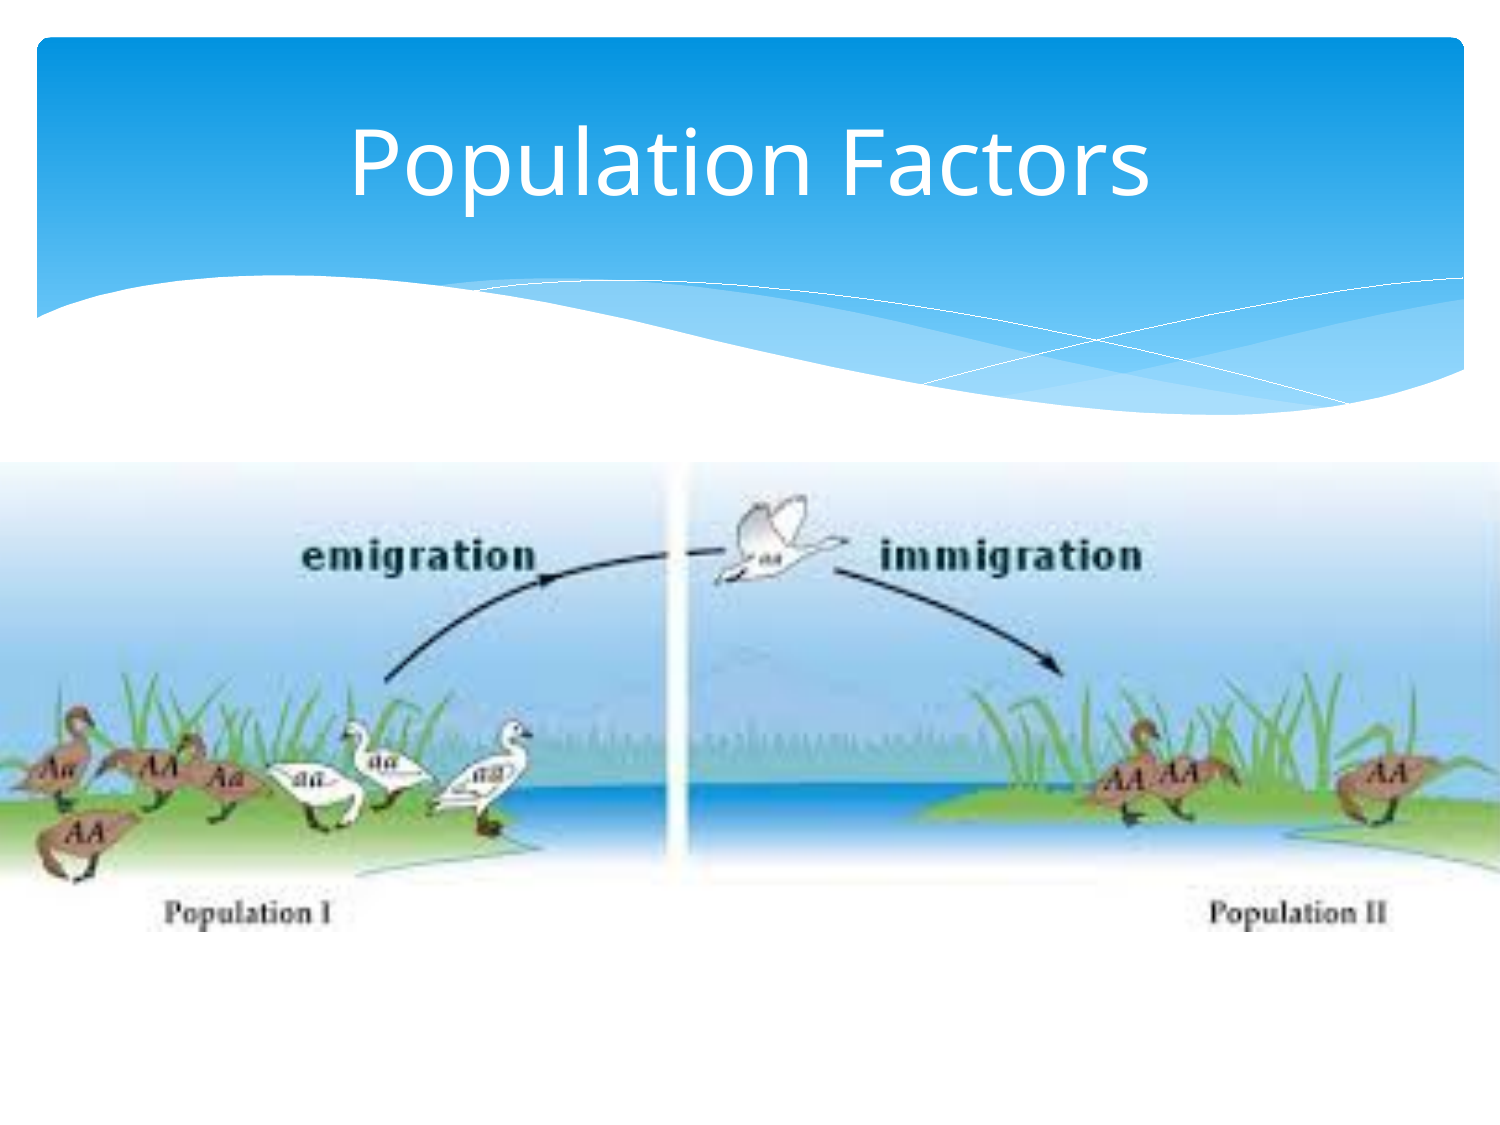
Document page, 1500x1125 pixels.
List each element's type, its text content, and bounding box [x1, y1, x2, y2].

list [0, 462, 1500, 932]
title Population Factors [75, 55, 1425, 261]
